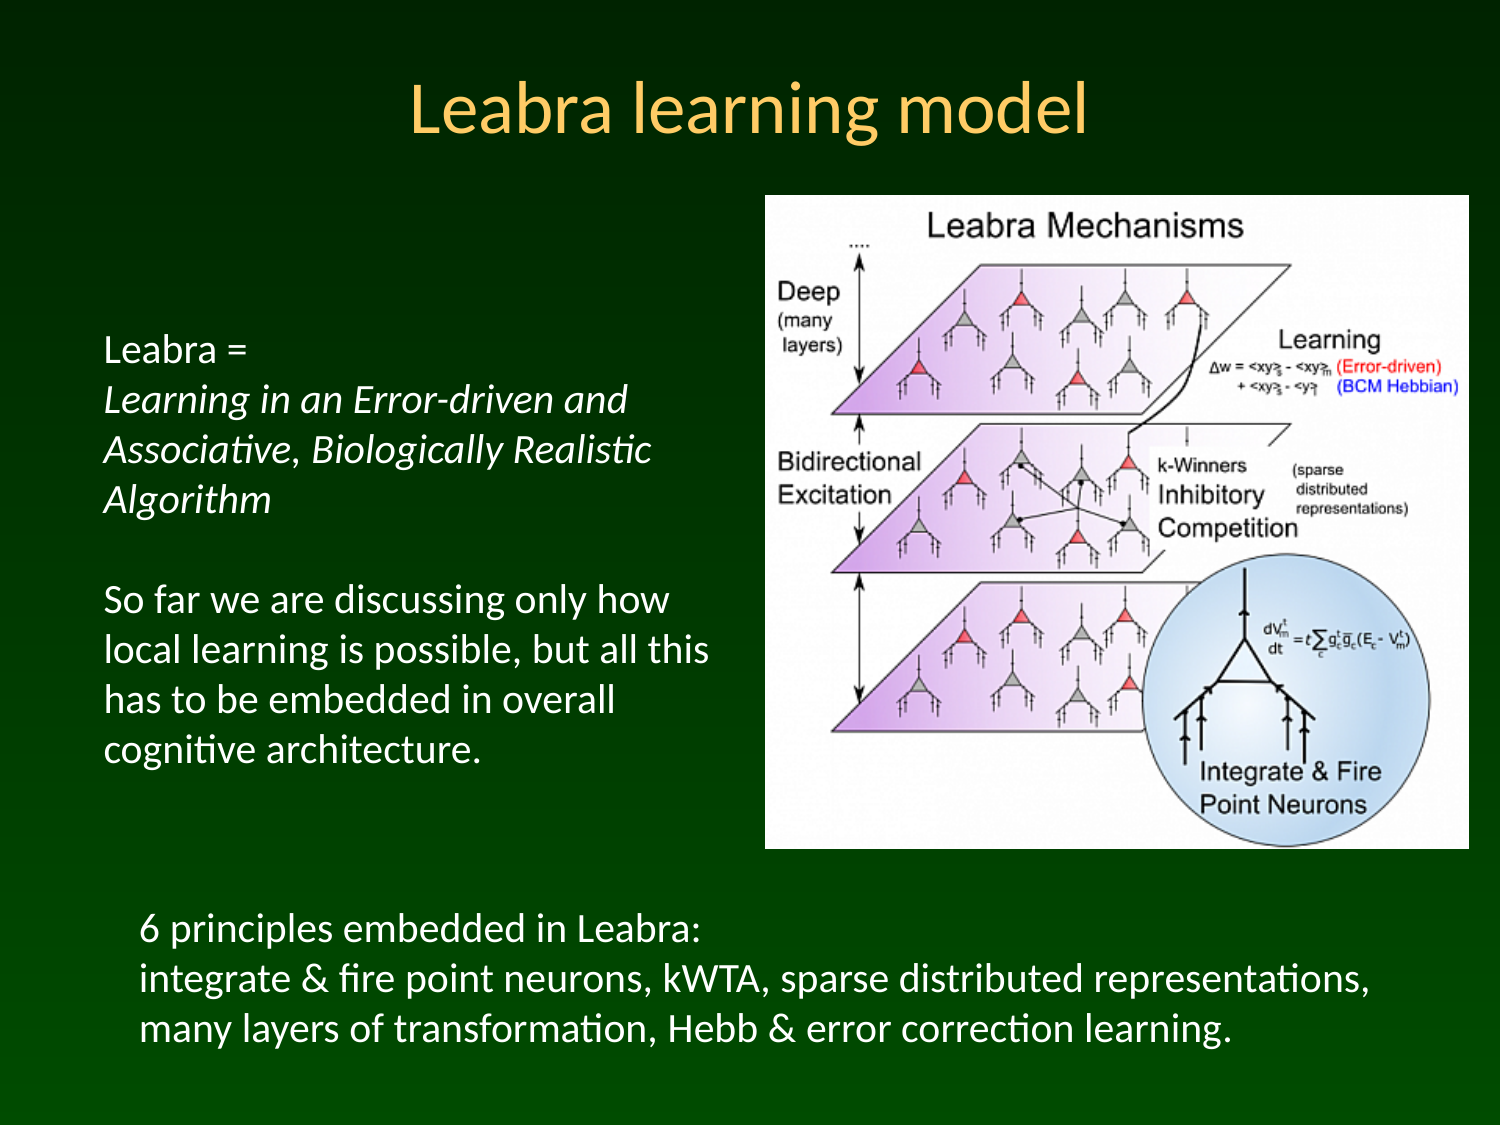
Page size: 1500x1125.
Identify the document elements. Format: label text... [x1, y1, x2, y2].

title Leabra learning model [112, 57, 1388, 151]
text_box Leabra = Learning in an Error-driven and Associative, Biologically Realistic Algorithm So far we are discussing only how local learning is possible, but all this has to be embedded in overall cognitive architecture. [88, 314, 760, 778]
list 6 principles embedded in Leabra: integrate & fire point neurons, kWTA, sparse distributed representations, many layers of transformation, Hebb & error correction learning. [123, 893, 1471, 1071]
picture [765, 194, 1469, 849]
